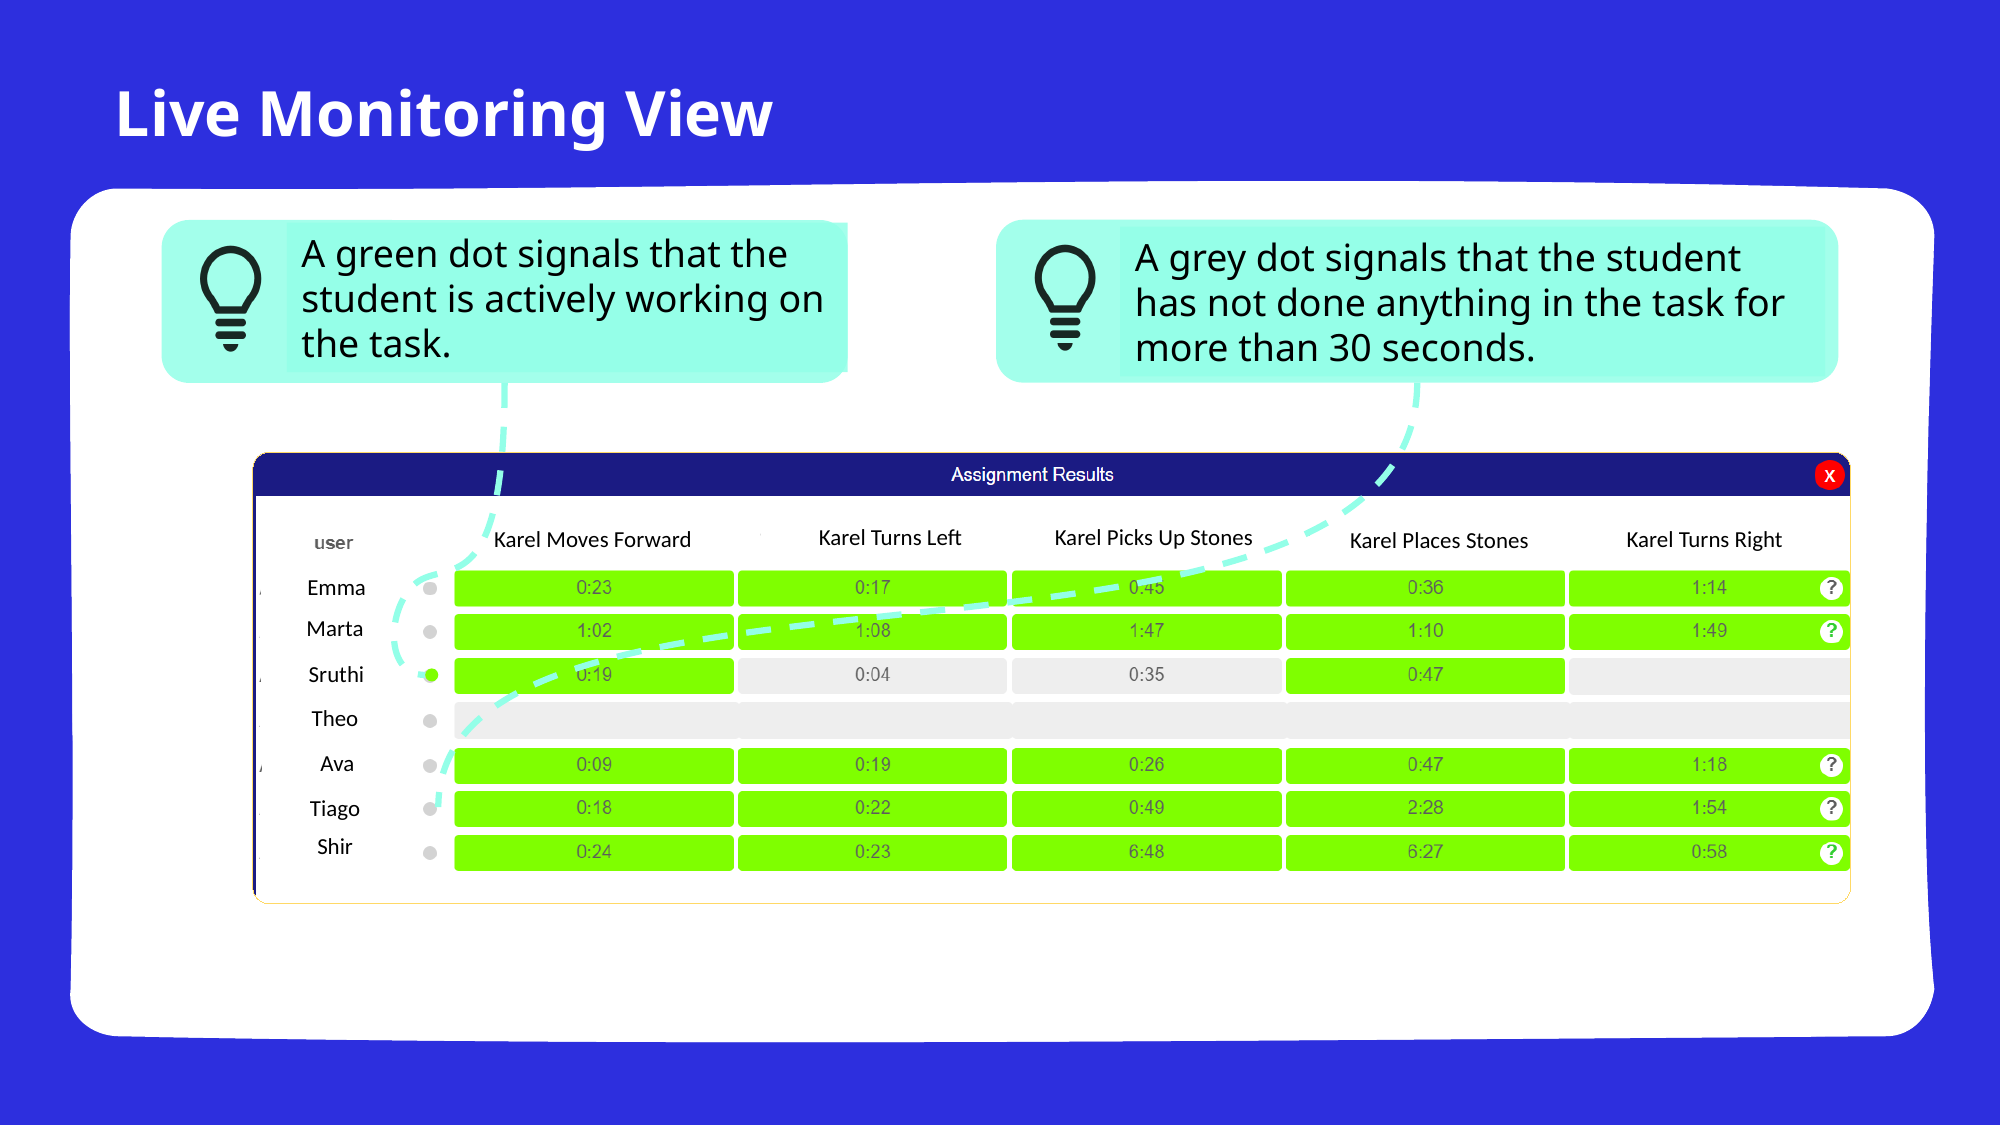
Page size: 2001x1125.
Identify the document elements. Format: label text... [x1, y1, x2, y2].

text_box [1140, 451, 1851, 904]
text_box [63, 185, 715, 1043]
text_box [252, 451, 715, 904]
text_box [318, 489, 611, 569]
text_box [1140, 383, 1767, 451]
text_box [1140, 219, 1839, 383]
text_box [1140, 181, 1942, 1042]
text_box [715, 105, 1140, 1085]
text_box Live Monitoring View [99, 66, 1438, 157]
text_box [227, 383, 715, 521]
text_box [161, 220, 715, 383]
